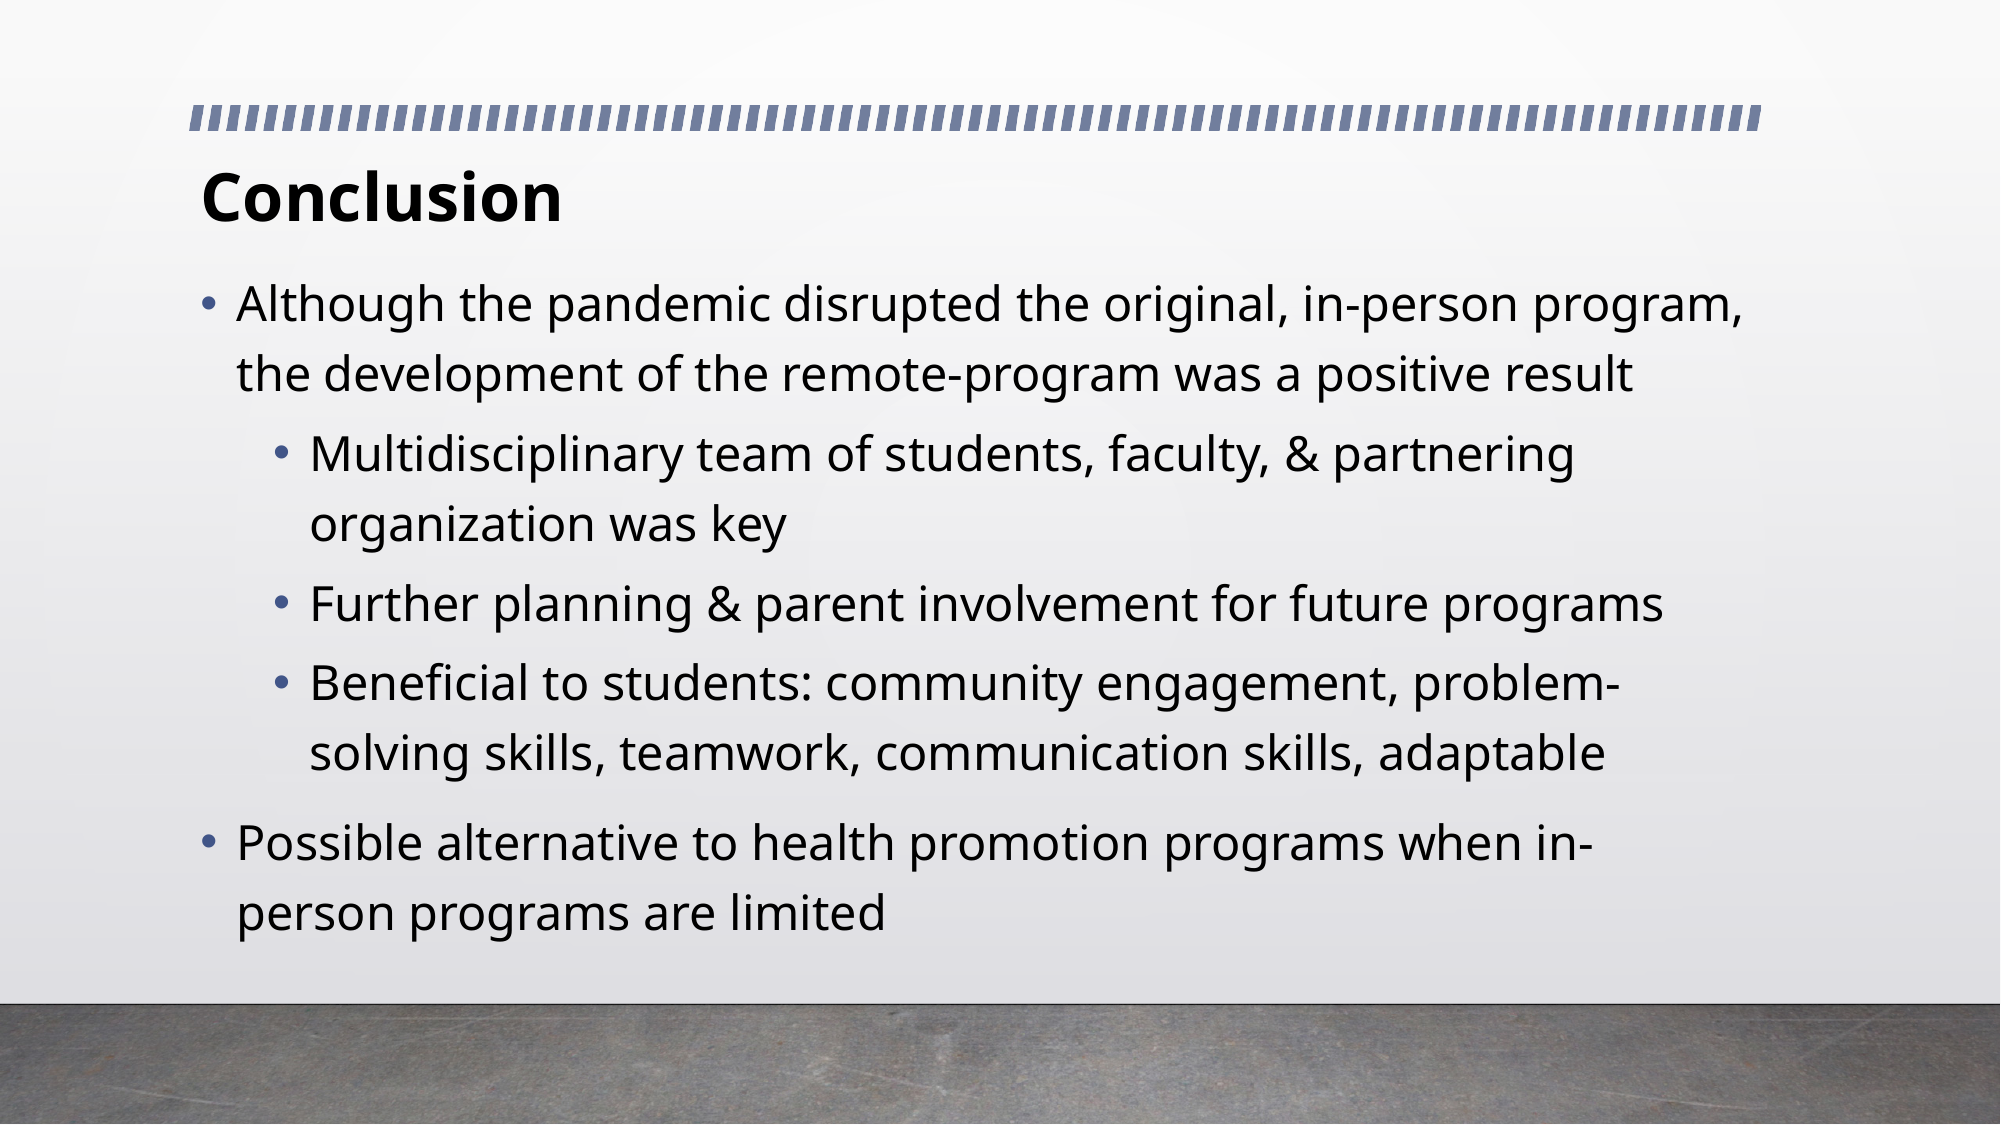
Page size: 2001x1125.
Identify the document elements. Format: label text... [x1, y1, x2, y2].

picture [0, 1004, 2000, 1124]
title Conclusion [185, 156, 1761, 254]
list Although the pandemic disrupted the original, in-person program, the development of the remote-program was a positive result Multidisciplinary team of students, faculty, & partnering organization was key Further planning & parent involvement for future programs Beneficial to students: community engagement, problem-solving skills, teamwork, communication skills, adaptable Possible alternative to health promotion programs when in-person programs are limited [185, 254, 1761, 1010]
